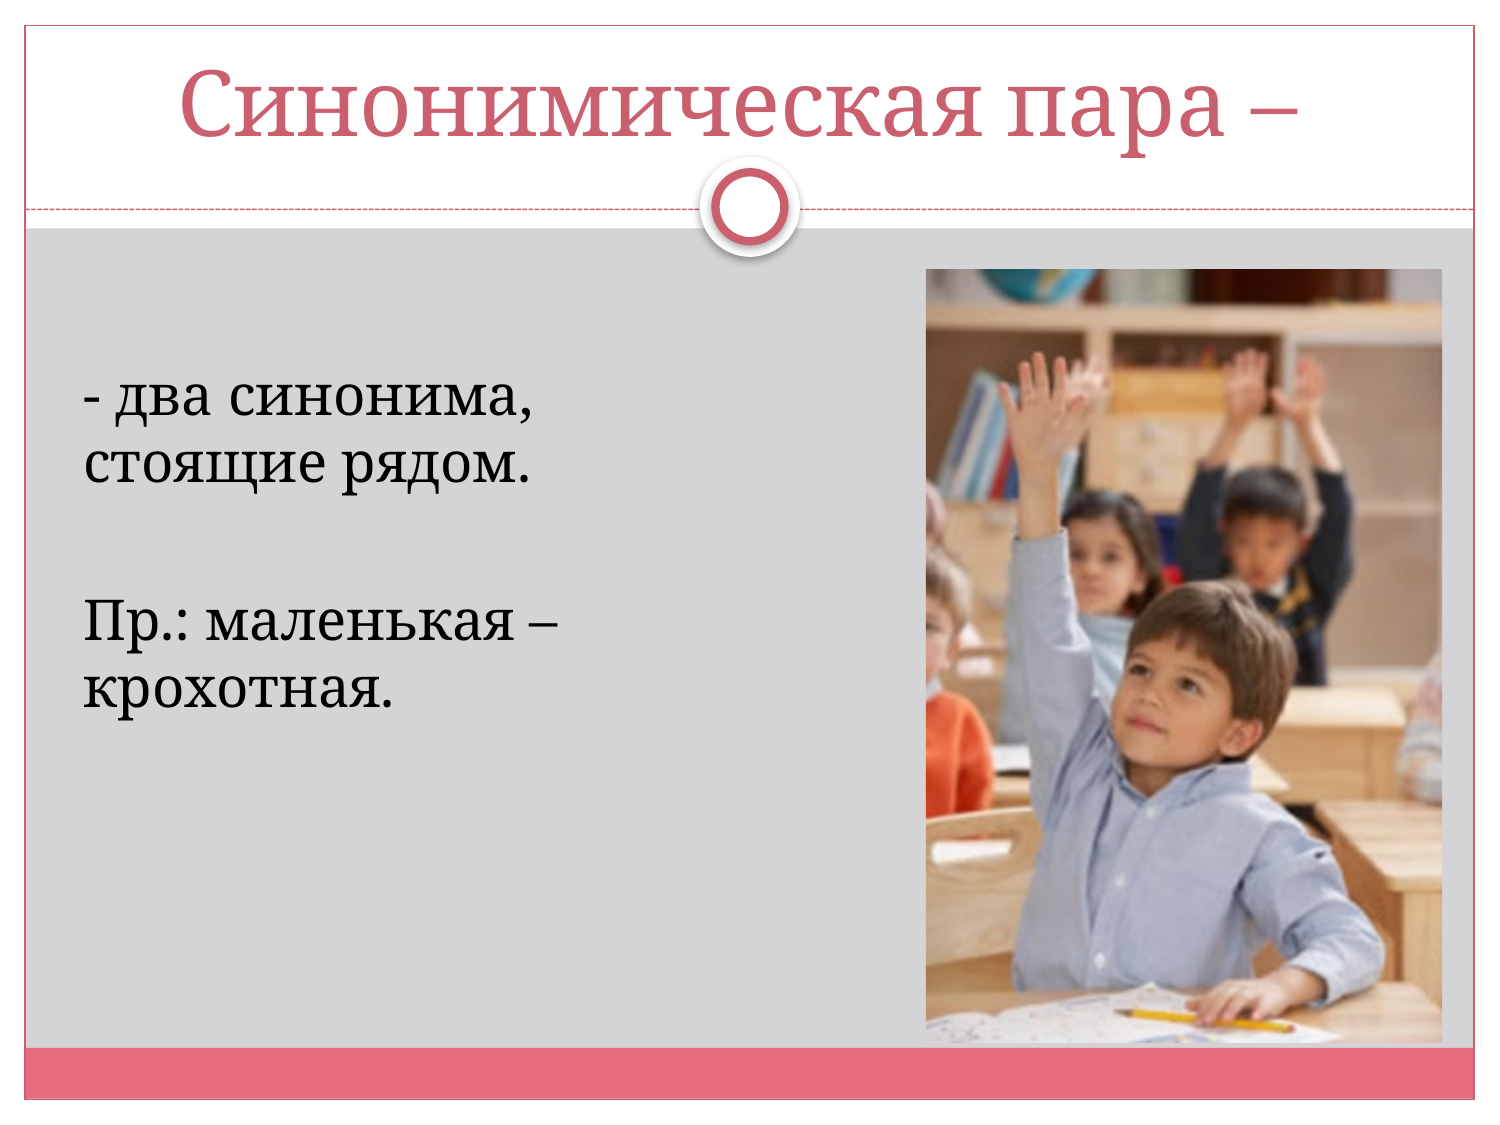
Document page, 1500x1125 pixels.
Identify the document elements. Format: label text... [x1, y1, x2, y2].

list - два синонима, стоящие рядом. Пр.: маленькая – крохотная. [23, 351, 806, 805]
title Синонимическая пара – [49, 37, 1450, 162]
picture [925, 269, 1443, 1044]
